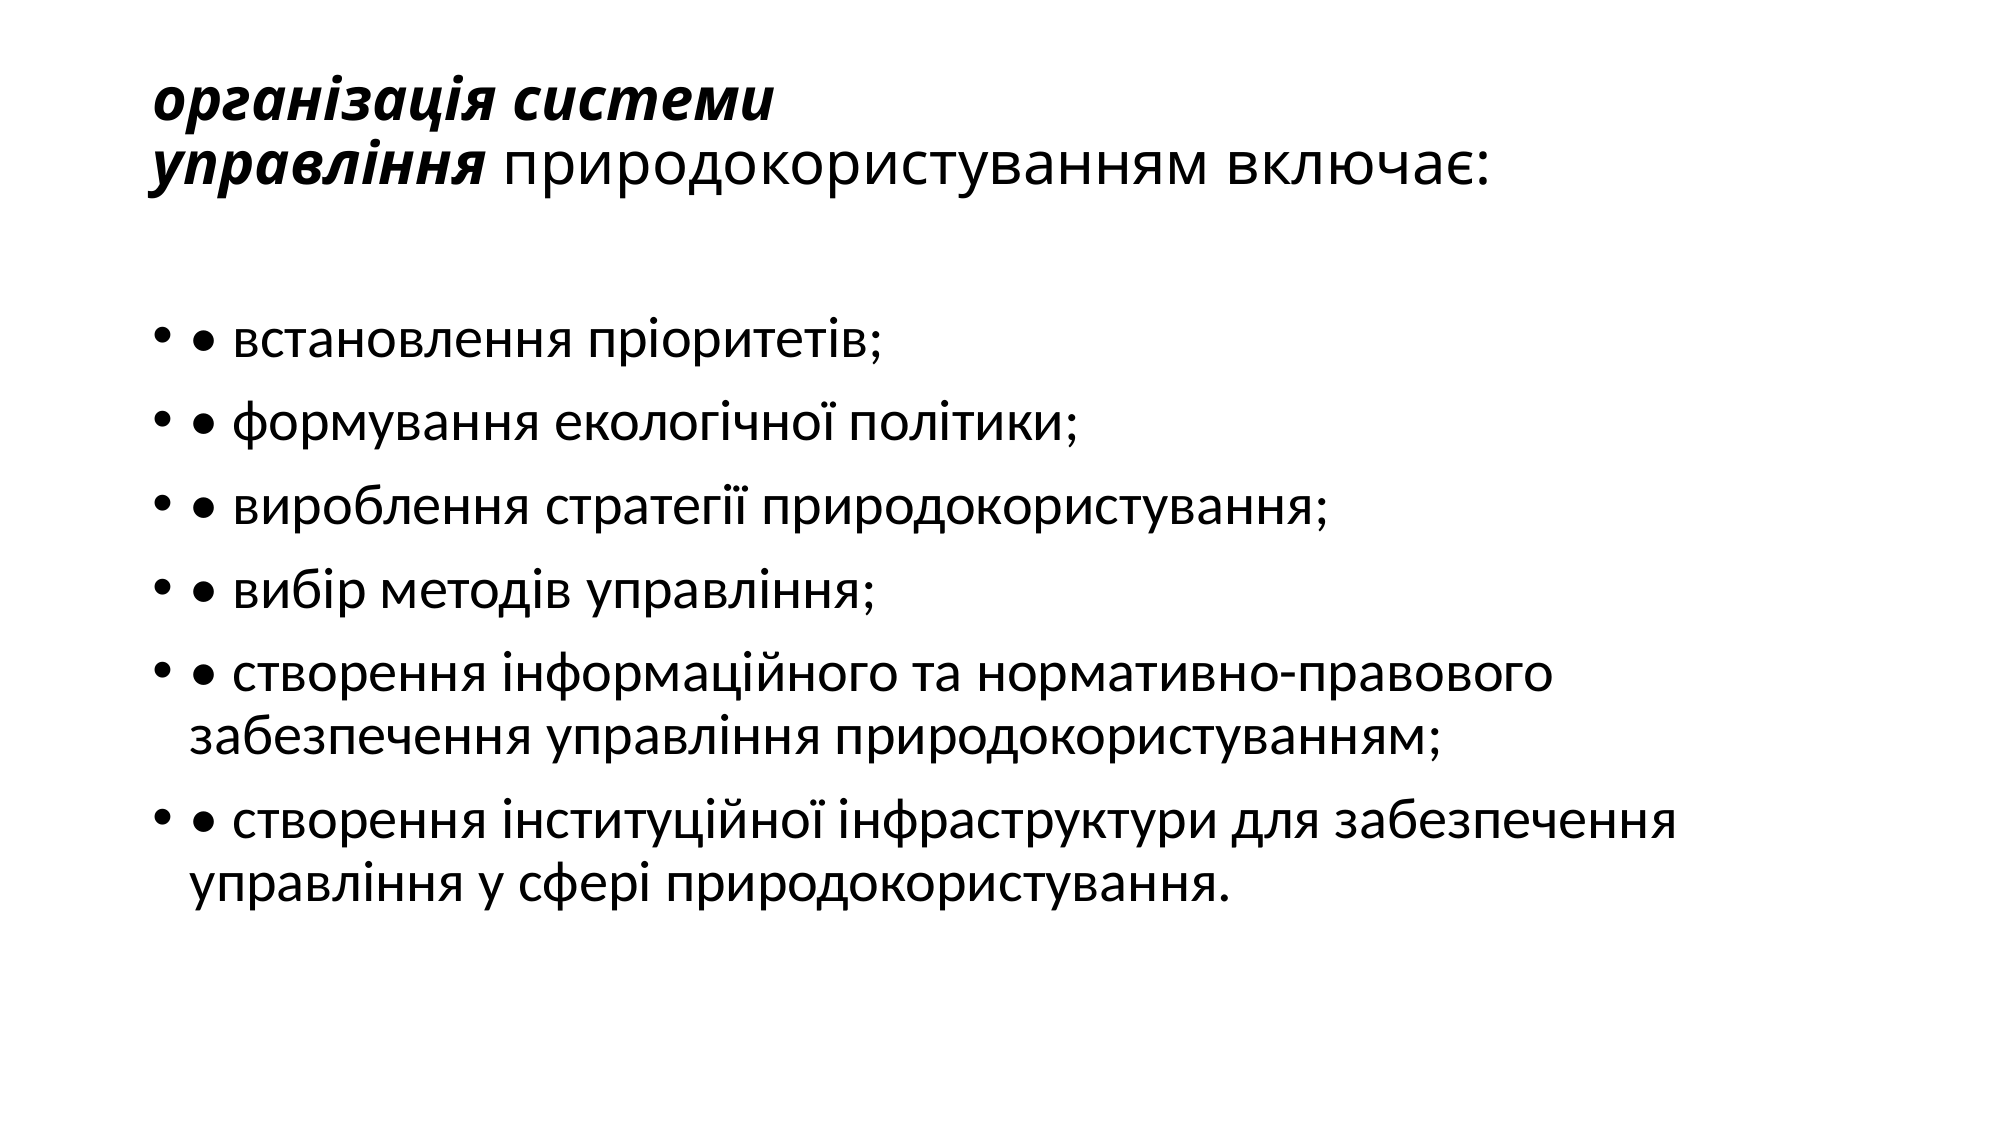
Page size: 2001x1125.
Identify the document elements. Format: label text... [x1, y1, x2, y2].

list • встановлення пріоритетів; • формування екологічної політики; • вироблення стратегії природокористування; • вибір методів управління; • створення інформаційного та нормативно-правового забезпечення управління природокористуванням; • створення інституційної інфраструктури для забезпечення управління у сфері природокористування. [137, 299, 1863, 1014]
title організація системи управління природокористуванням включає: [137, 59, 1863, 278]
